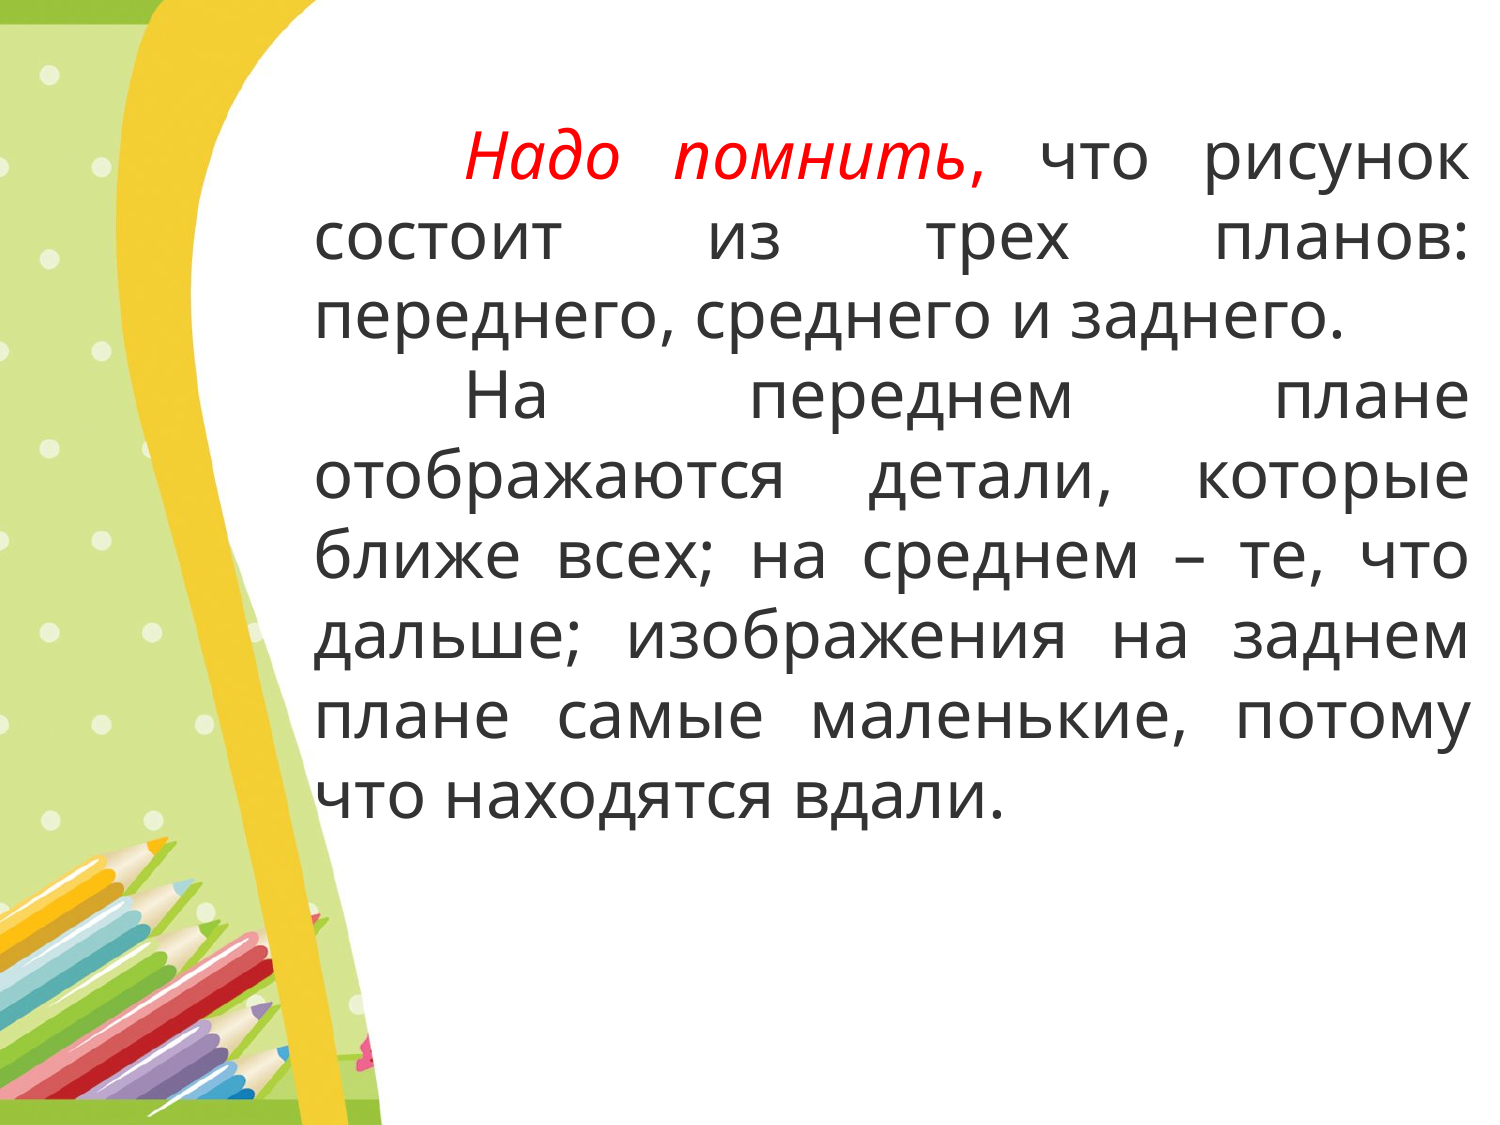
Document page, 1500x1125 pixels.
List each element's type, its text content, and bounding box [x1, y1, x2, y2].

text_box Надо помнить, что рисунок состоит из трех планов: переднего, среднего и заднего. На переднем плане отображаются детали, которые ближе всех; на среднем – те, что дальше; изображения на заднем плане самые маленькие, потому что находятся вдали. [311, 112, 1499, 833]
picture [0, 0, 1500, 1125]
